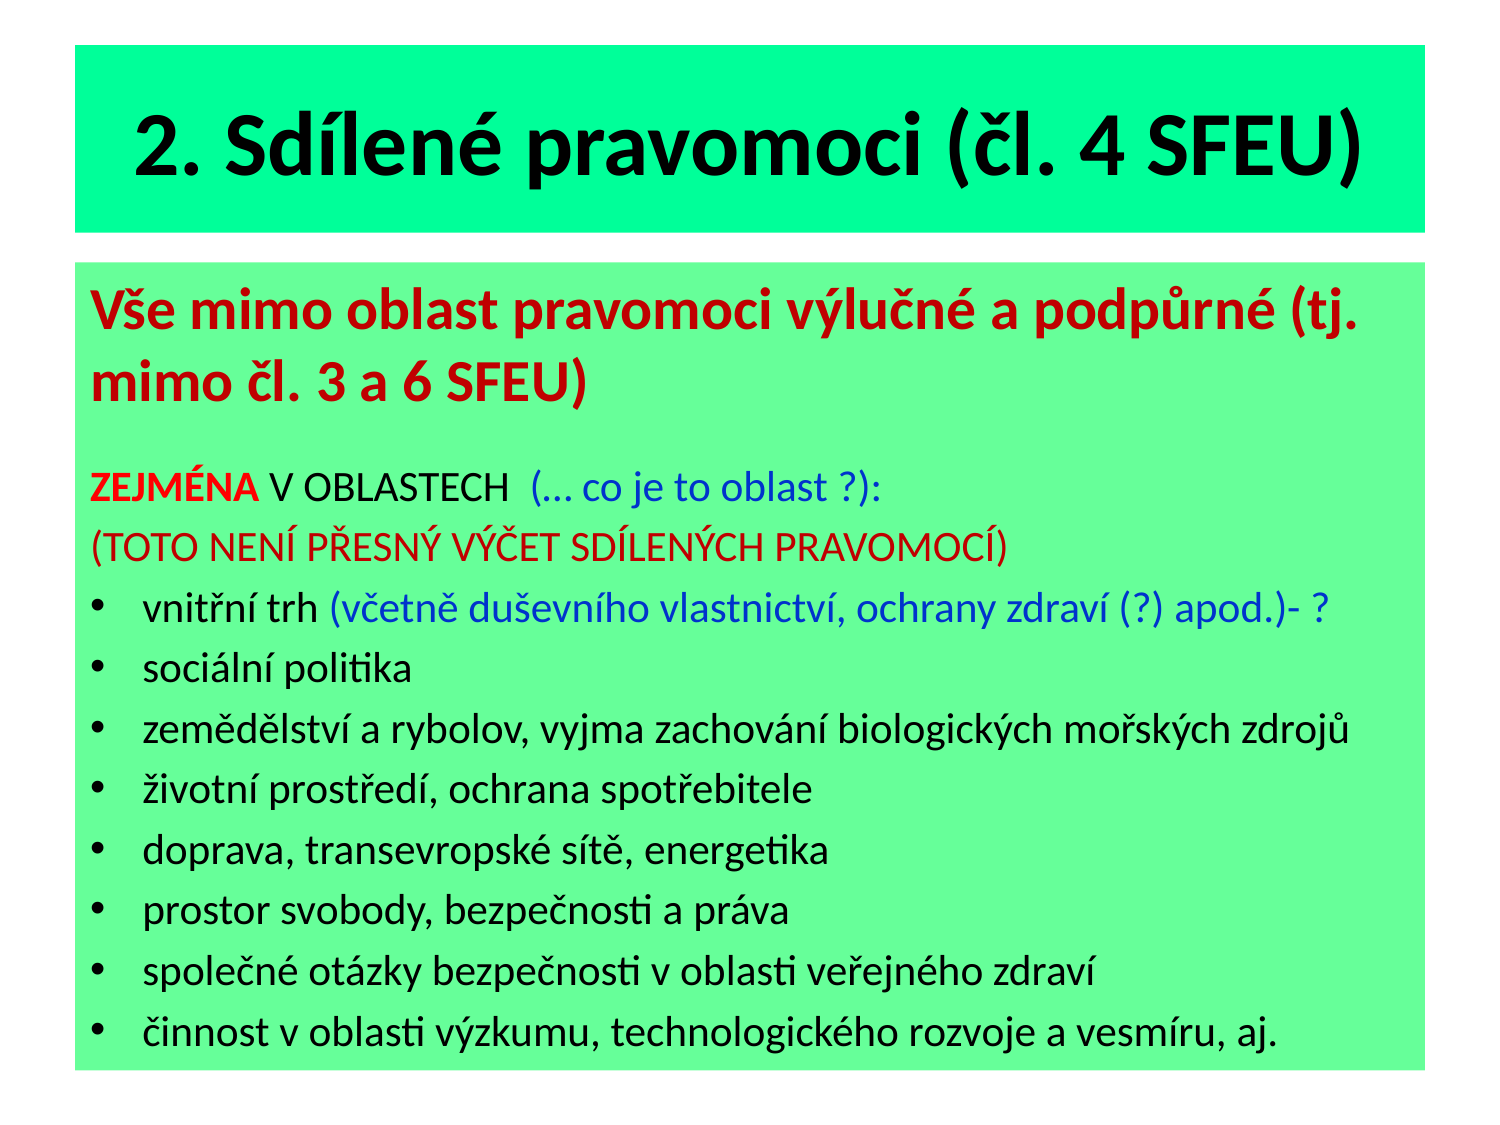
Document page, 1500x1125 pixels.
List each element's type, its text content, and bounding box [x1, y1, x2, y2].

title 2. Sdílené pravomoci (čl. 4 SFEU) [75, 45, 1425, 233]
list Vše mimo oblast pravomoci výlučné a podpůrné (tj. mimo čl. 3 a 6 SFEU) ZEJMÉNA V OBLASTECH (… co je to oblast ?): (TOTO NENÍ PŘESNÝ VÝČET SDÍLENÝCH PRAVOMOCÍ) vnitřní trh (včetně duševního vlastnictví, ochrany zdraví (?) apod.)- ? sociální politika zemědělství a rybolov, vyjma zachování biologických mořských zdrojů životní prostředí, ochrana spotřebitele doprava, transevropské sítě, energetika prostor svobody, bezpečnosti a práva společné otázky bezpečnosti v oblasti veřejného zdraví činnost v oblasti výzkumu, technologického rozvoje a vesmíru, aj. [75, 262, 1425, 1071]
